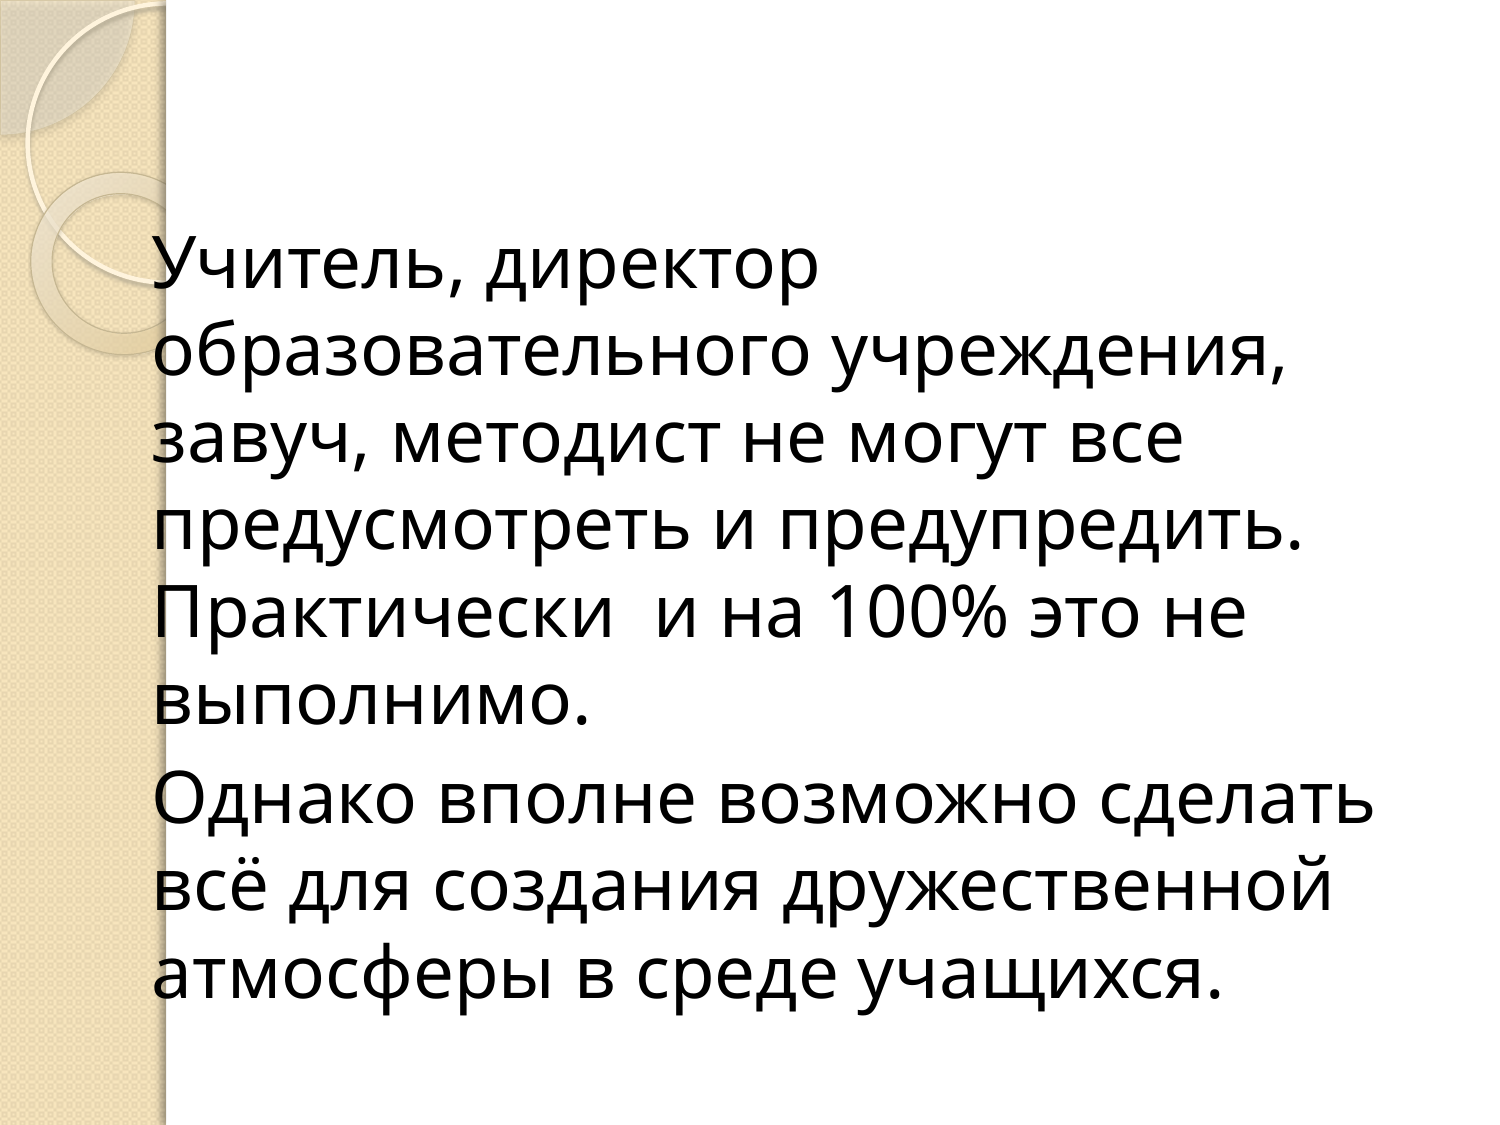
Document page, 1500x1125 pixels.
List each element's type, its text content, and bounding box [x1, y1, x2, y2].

list Учитель, директор образовательного учреждения, завуч, методист не могут все предусмотреть и предупредить. Практически и на 100% это не выполнимо. Однако вполне возможно сделать всё для создания дружественной атмосферы в среде учащихся. [123, 208, 1466, 1025]
